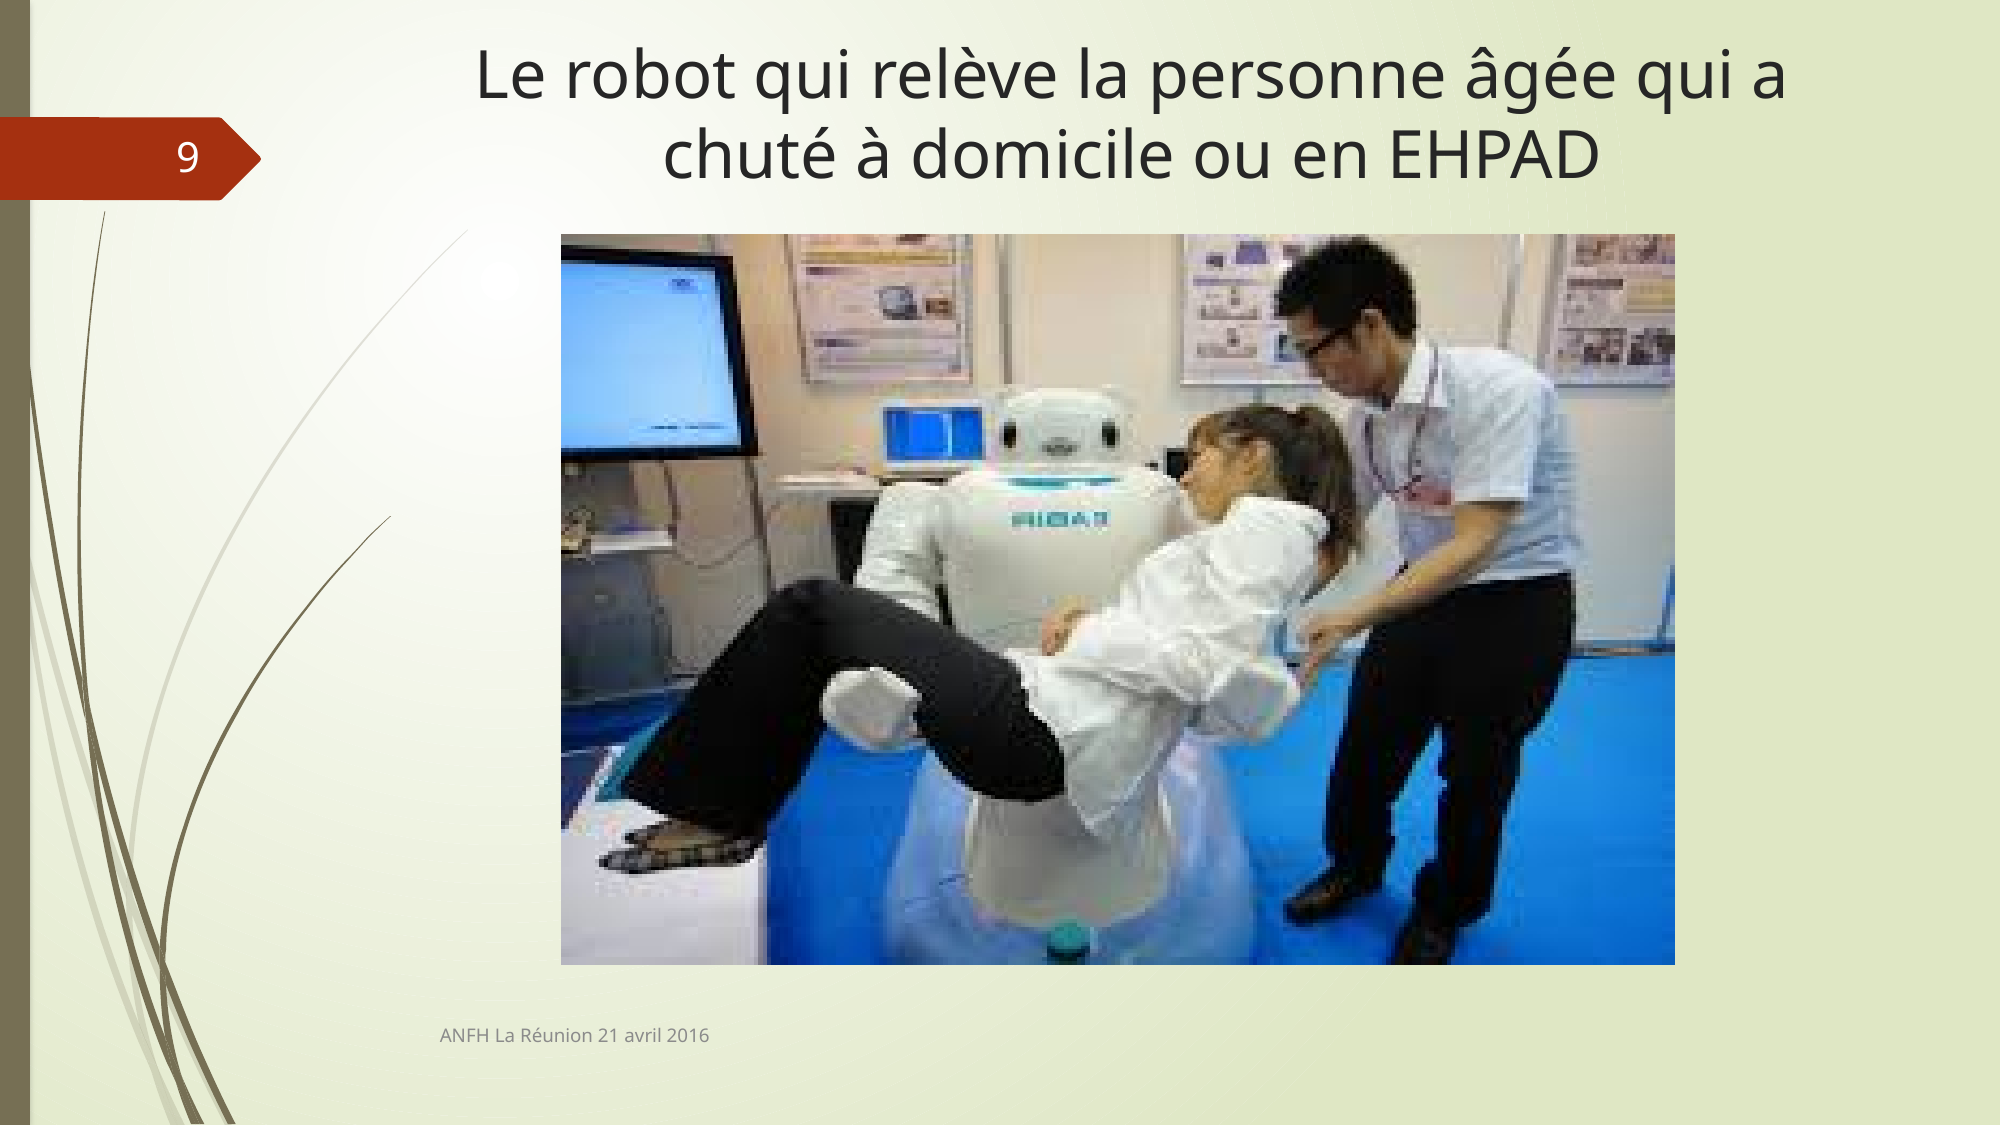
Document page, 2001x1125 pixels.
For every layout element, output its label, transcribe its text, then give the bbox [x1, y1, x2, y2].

footer ANFH La Réunion 21 avril 2016 [424, 1006, 1675, 1067]
slide_number 9 [87, 129, 216, 190]
title Le robot qui relève la personne âgée qui a chuté à domicile ou en EHPAD [401, 24, 1864, 235]
picture [561, 234, 1675, 966]
